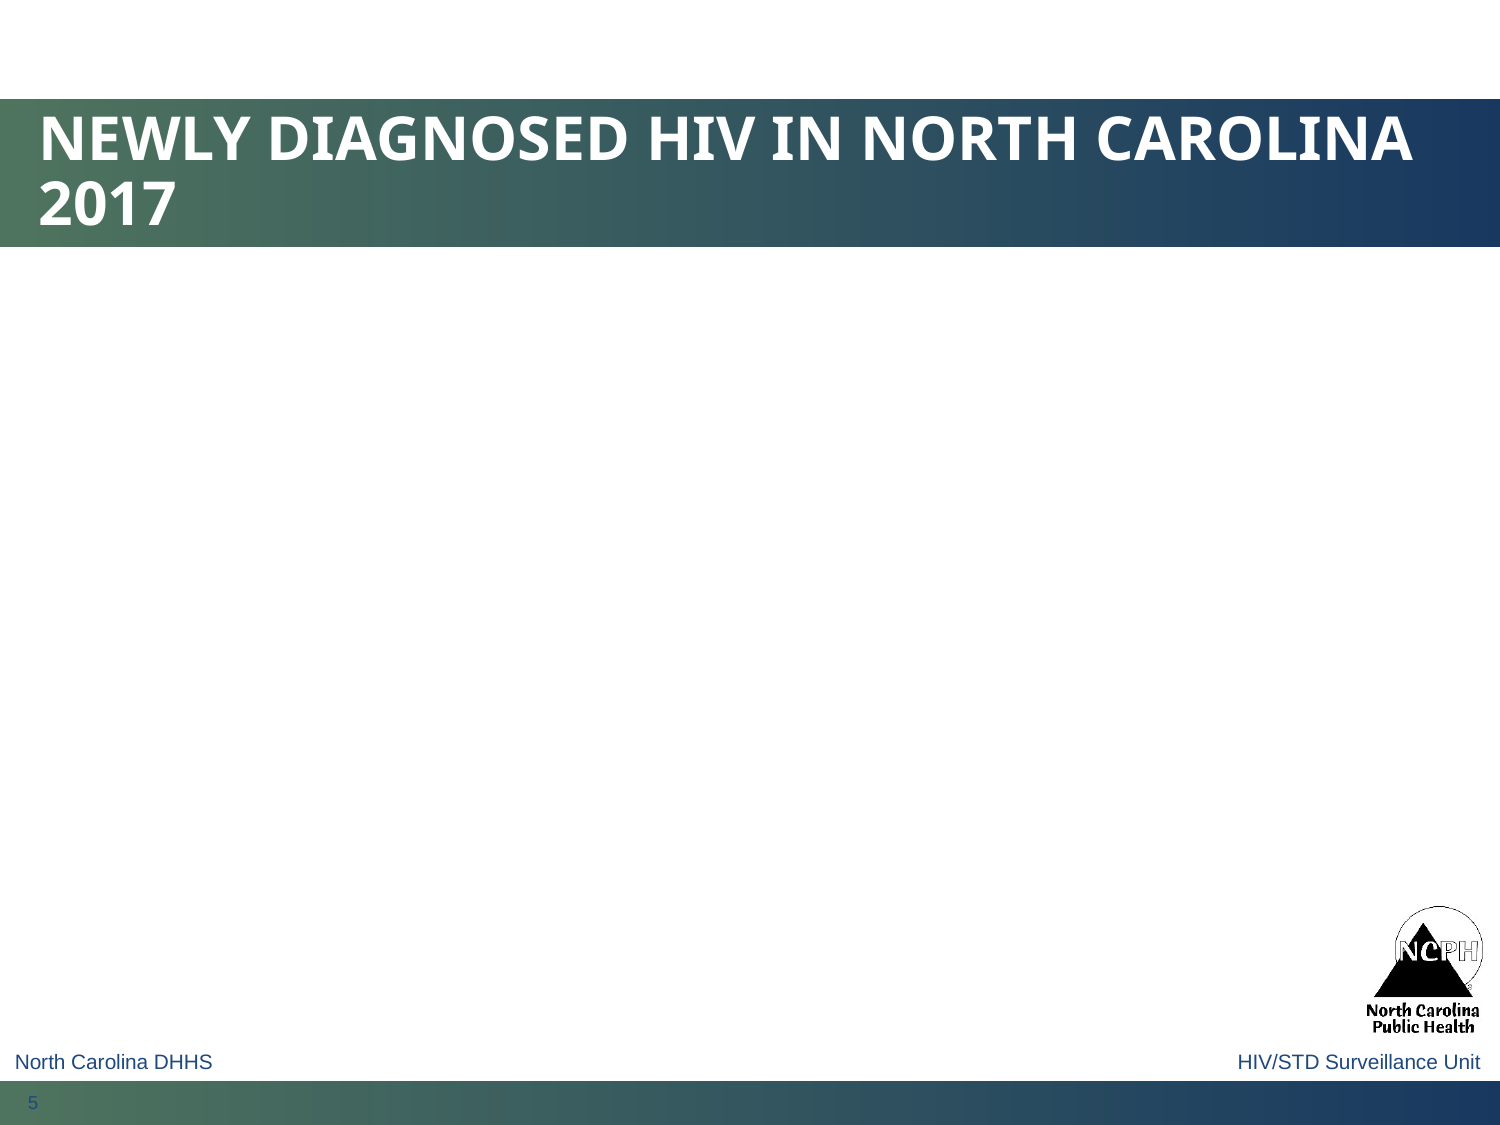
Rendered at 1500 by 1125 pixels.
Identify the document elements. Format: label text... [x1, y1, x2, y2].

title NEWLY DIAGNOSED HIV IN NORTH CAROLINA 2017 [23, 99, 1477, 247]
text_box North Carolina DHHS HIV/STD Surveillance Unit [0, 1041, 1500, 1082]
slide_number 5 [12, 1091, 351, 1114]
picture [1367, 906, 1483, 1033]
